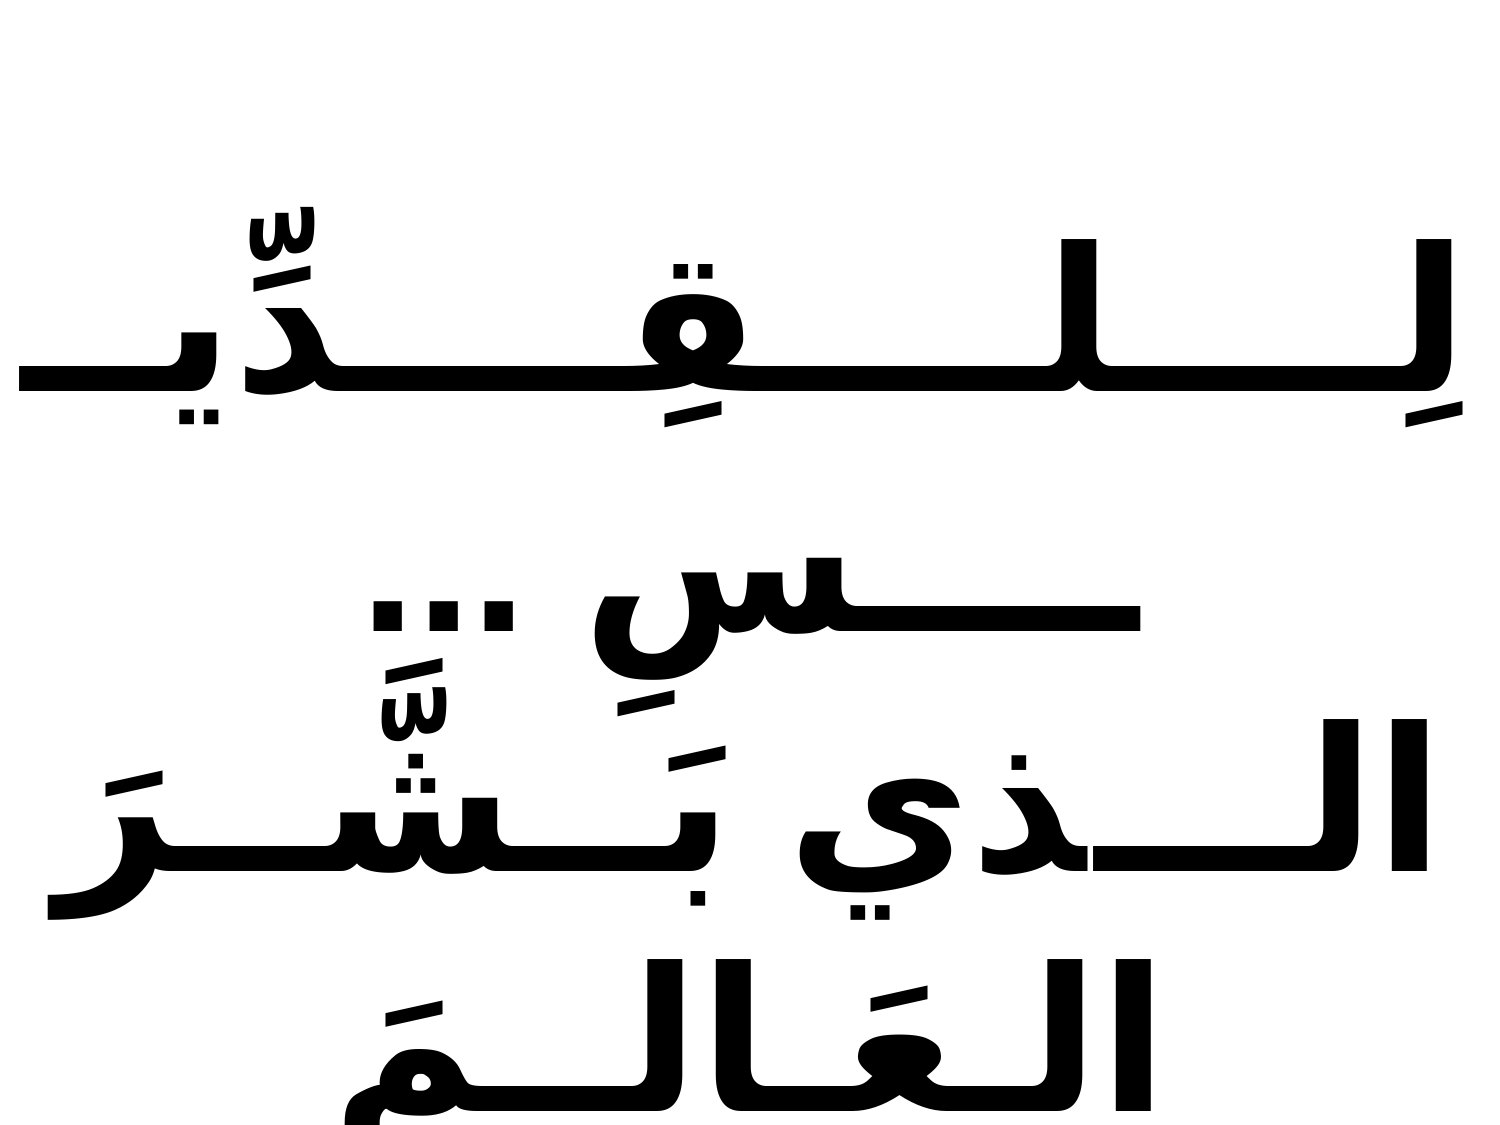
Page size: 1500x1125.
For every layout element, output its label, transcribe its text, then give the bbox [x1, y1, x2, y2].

text_box لِــــلــــقِــــدِّيــــــسِ ... الـــذي بَــشَّــرَ الـعَـالــمَ بــــــــالــحَـــــيــــــــــاة [0, 183, 1500, 1125]
